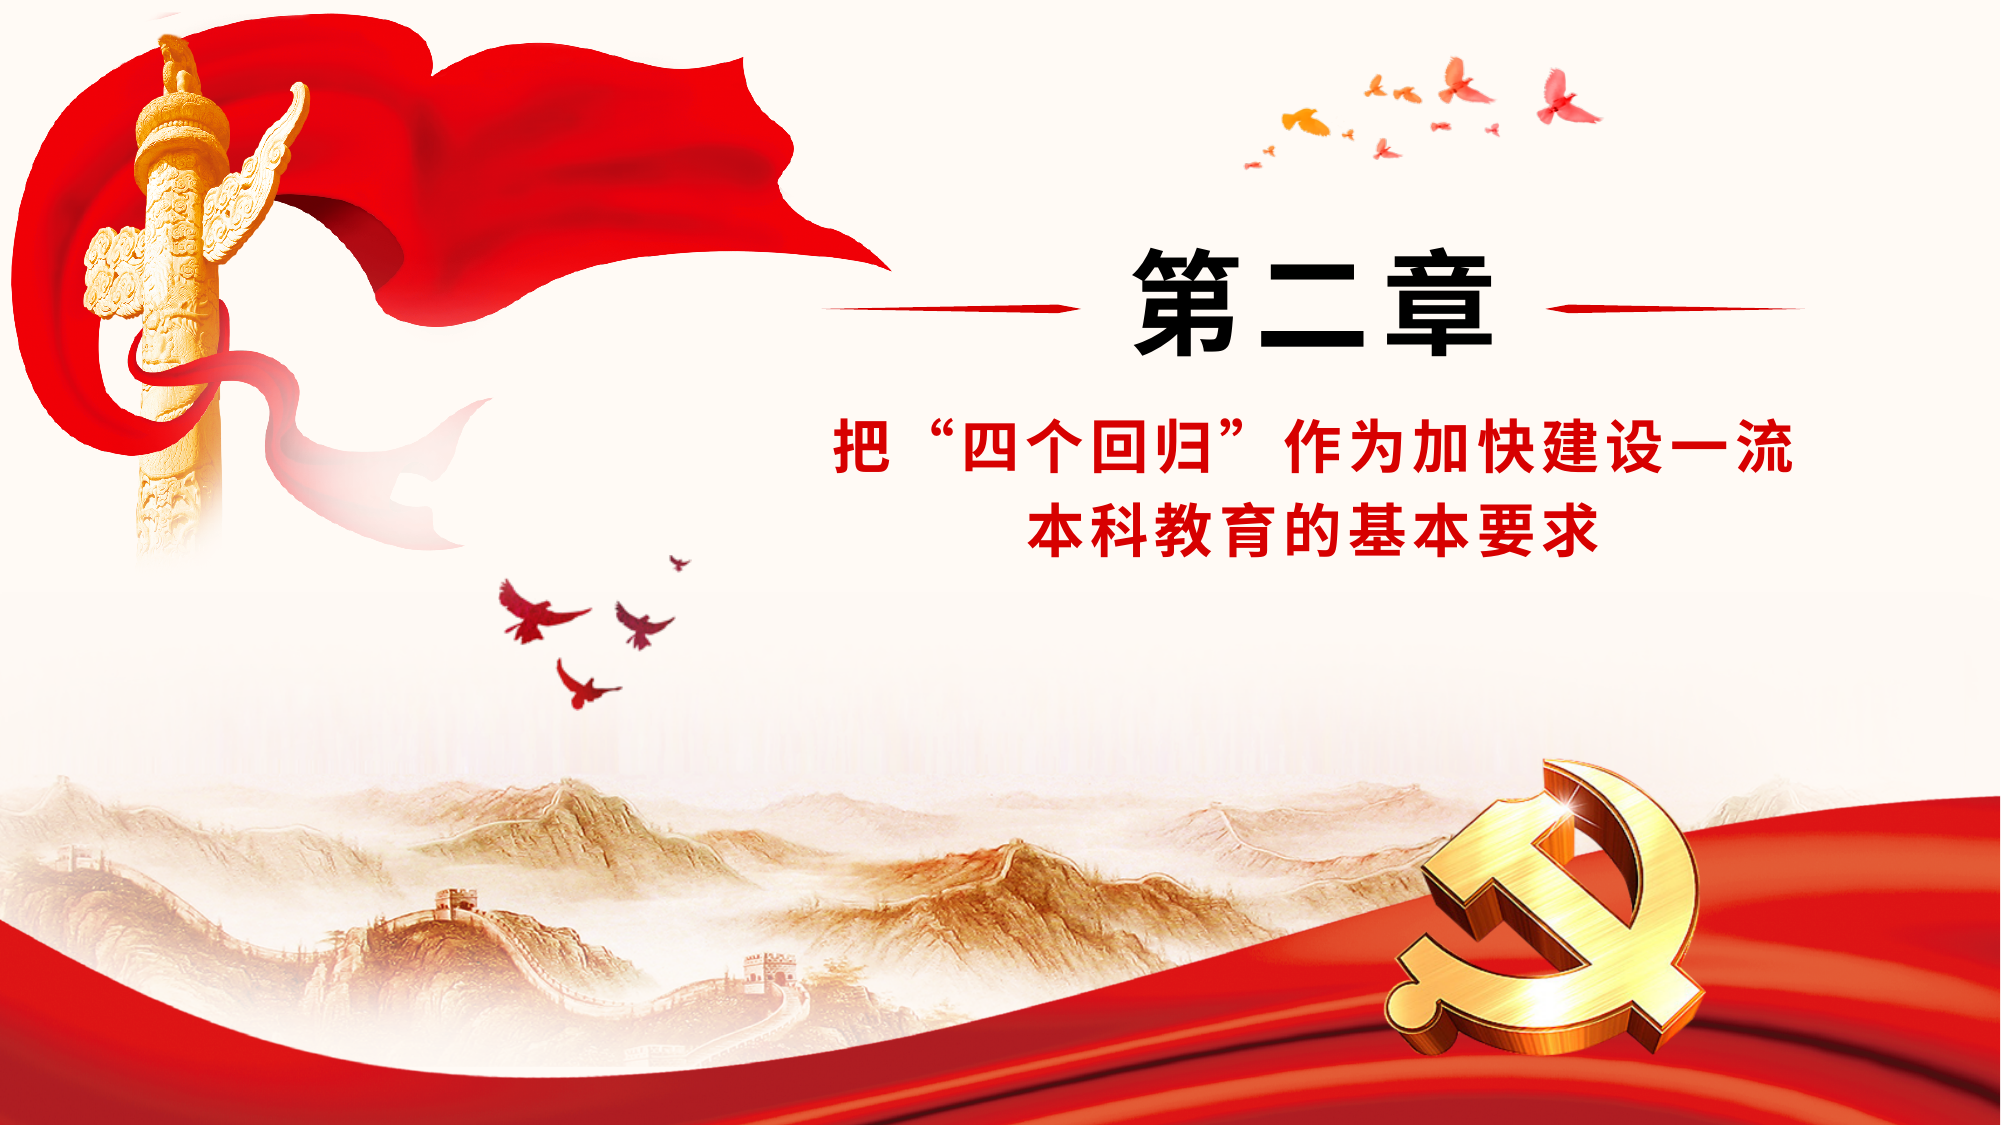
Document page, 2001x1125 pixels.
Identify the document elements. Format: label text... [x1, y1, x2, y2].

list 第二章 [1024, 238, 1602, 380]
picture [1222, 40, 1615, 184]
picture [0, 12, 2001, 1125]
list 把“四个回归”作为加快建设一流 本科教育的基本要求 [626, 409, 2000, 574]
